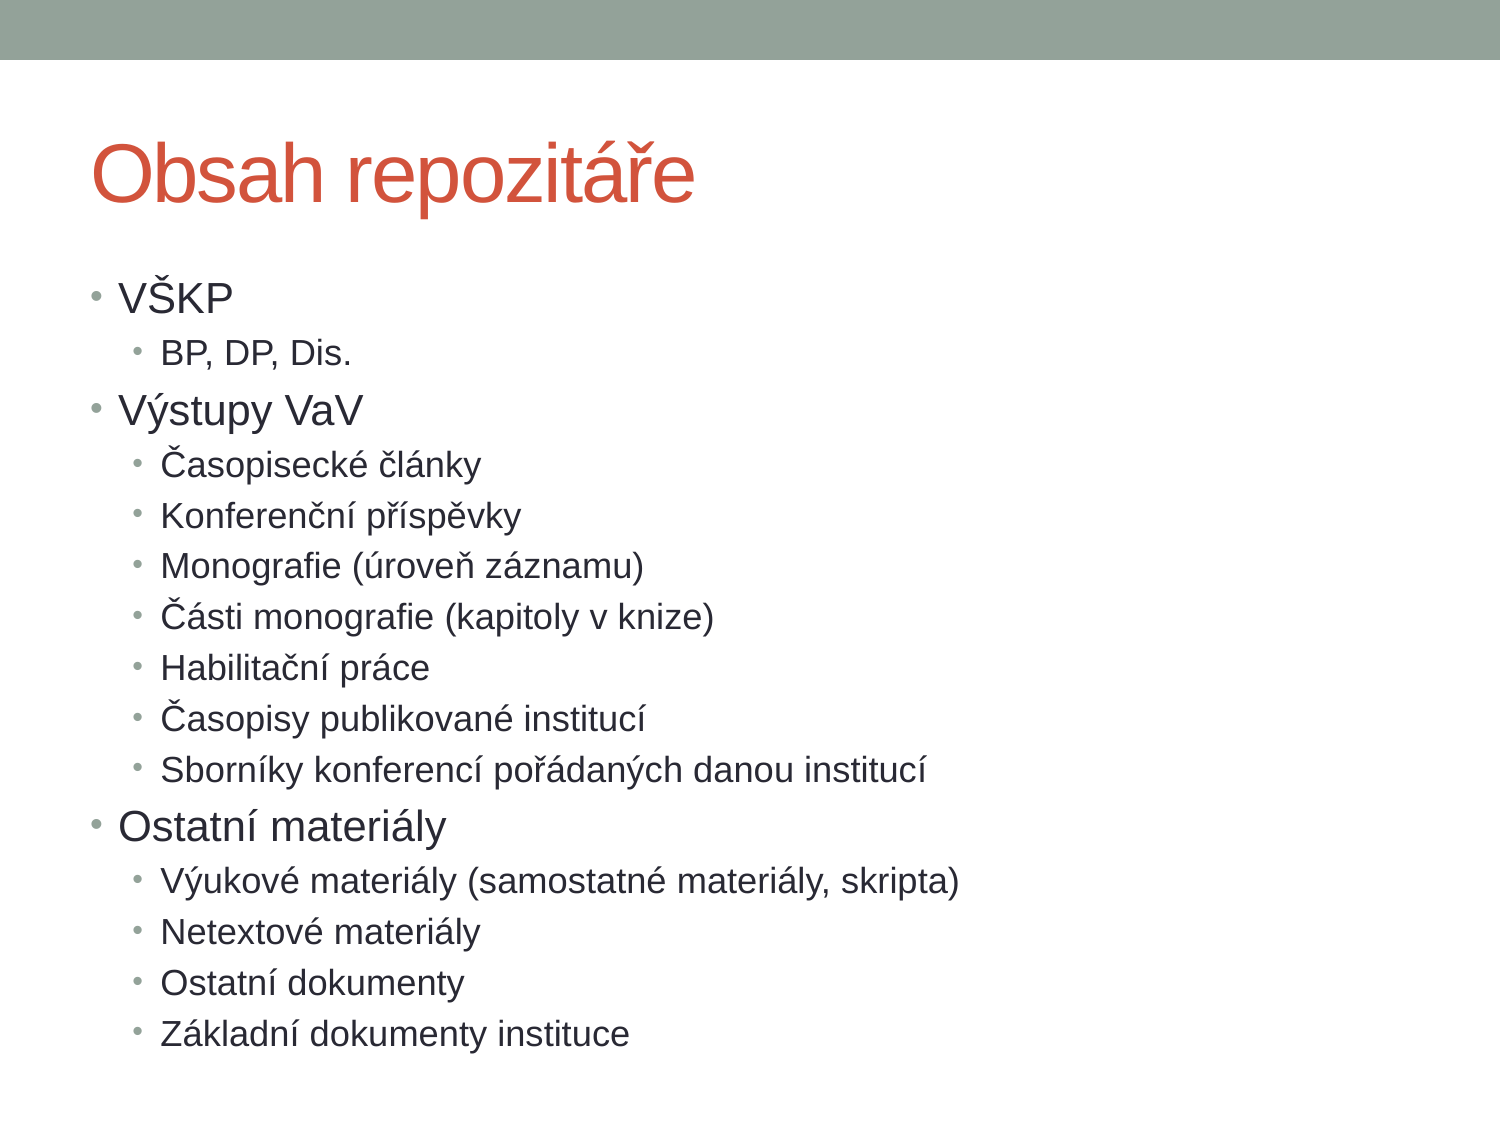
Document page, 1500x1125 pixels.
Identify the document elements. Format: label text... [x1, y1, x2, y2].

title Obsah repozitáře [75, 87, 1425, 250]
list VŠKP BP, DP, Dis. Výstupy VaV Časopisecké články Konferenční příspěvky Monografie (úroveň záznamu) Části monografie (kapitoly v knize) Habilitační práce Časopisy publikované institucí Sborníky konferencí pořádaných danou institucí Ostatní materiály Výukové materiály (samostatné materiály, skripta) Netextové materiály Ostatní dokumenty Základní dokumenty instituce [75, 262, 1425, 1063]
